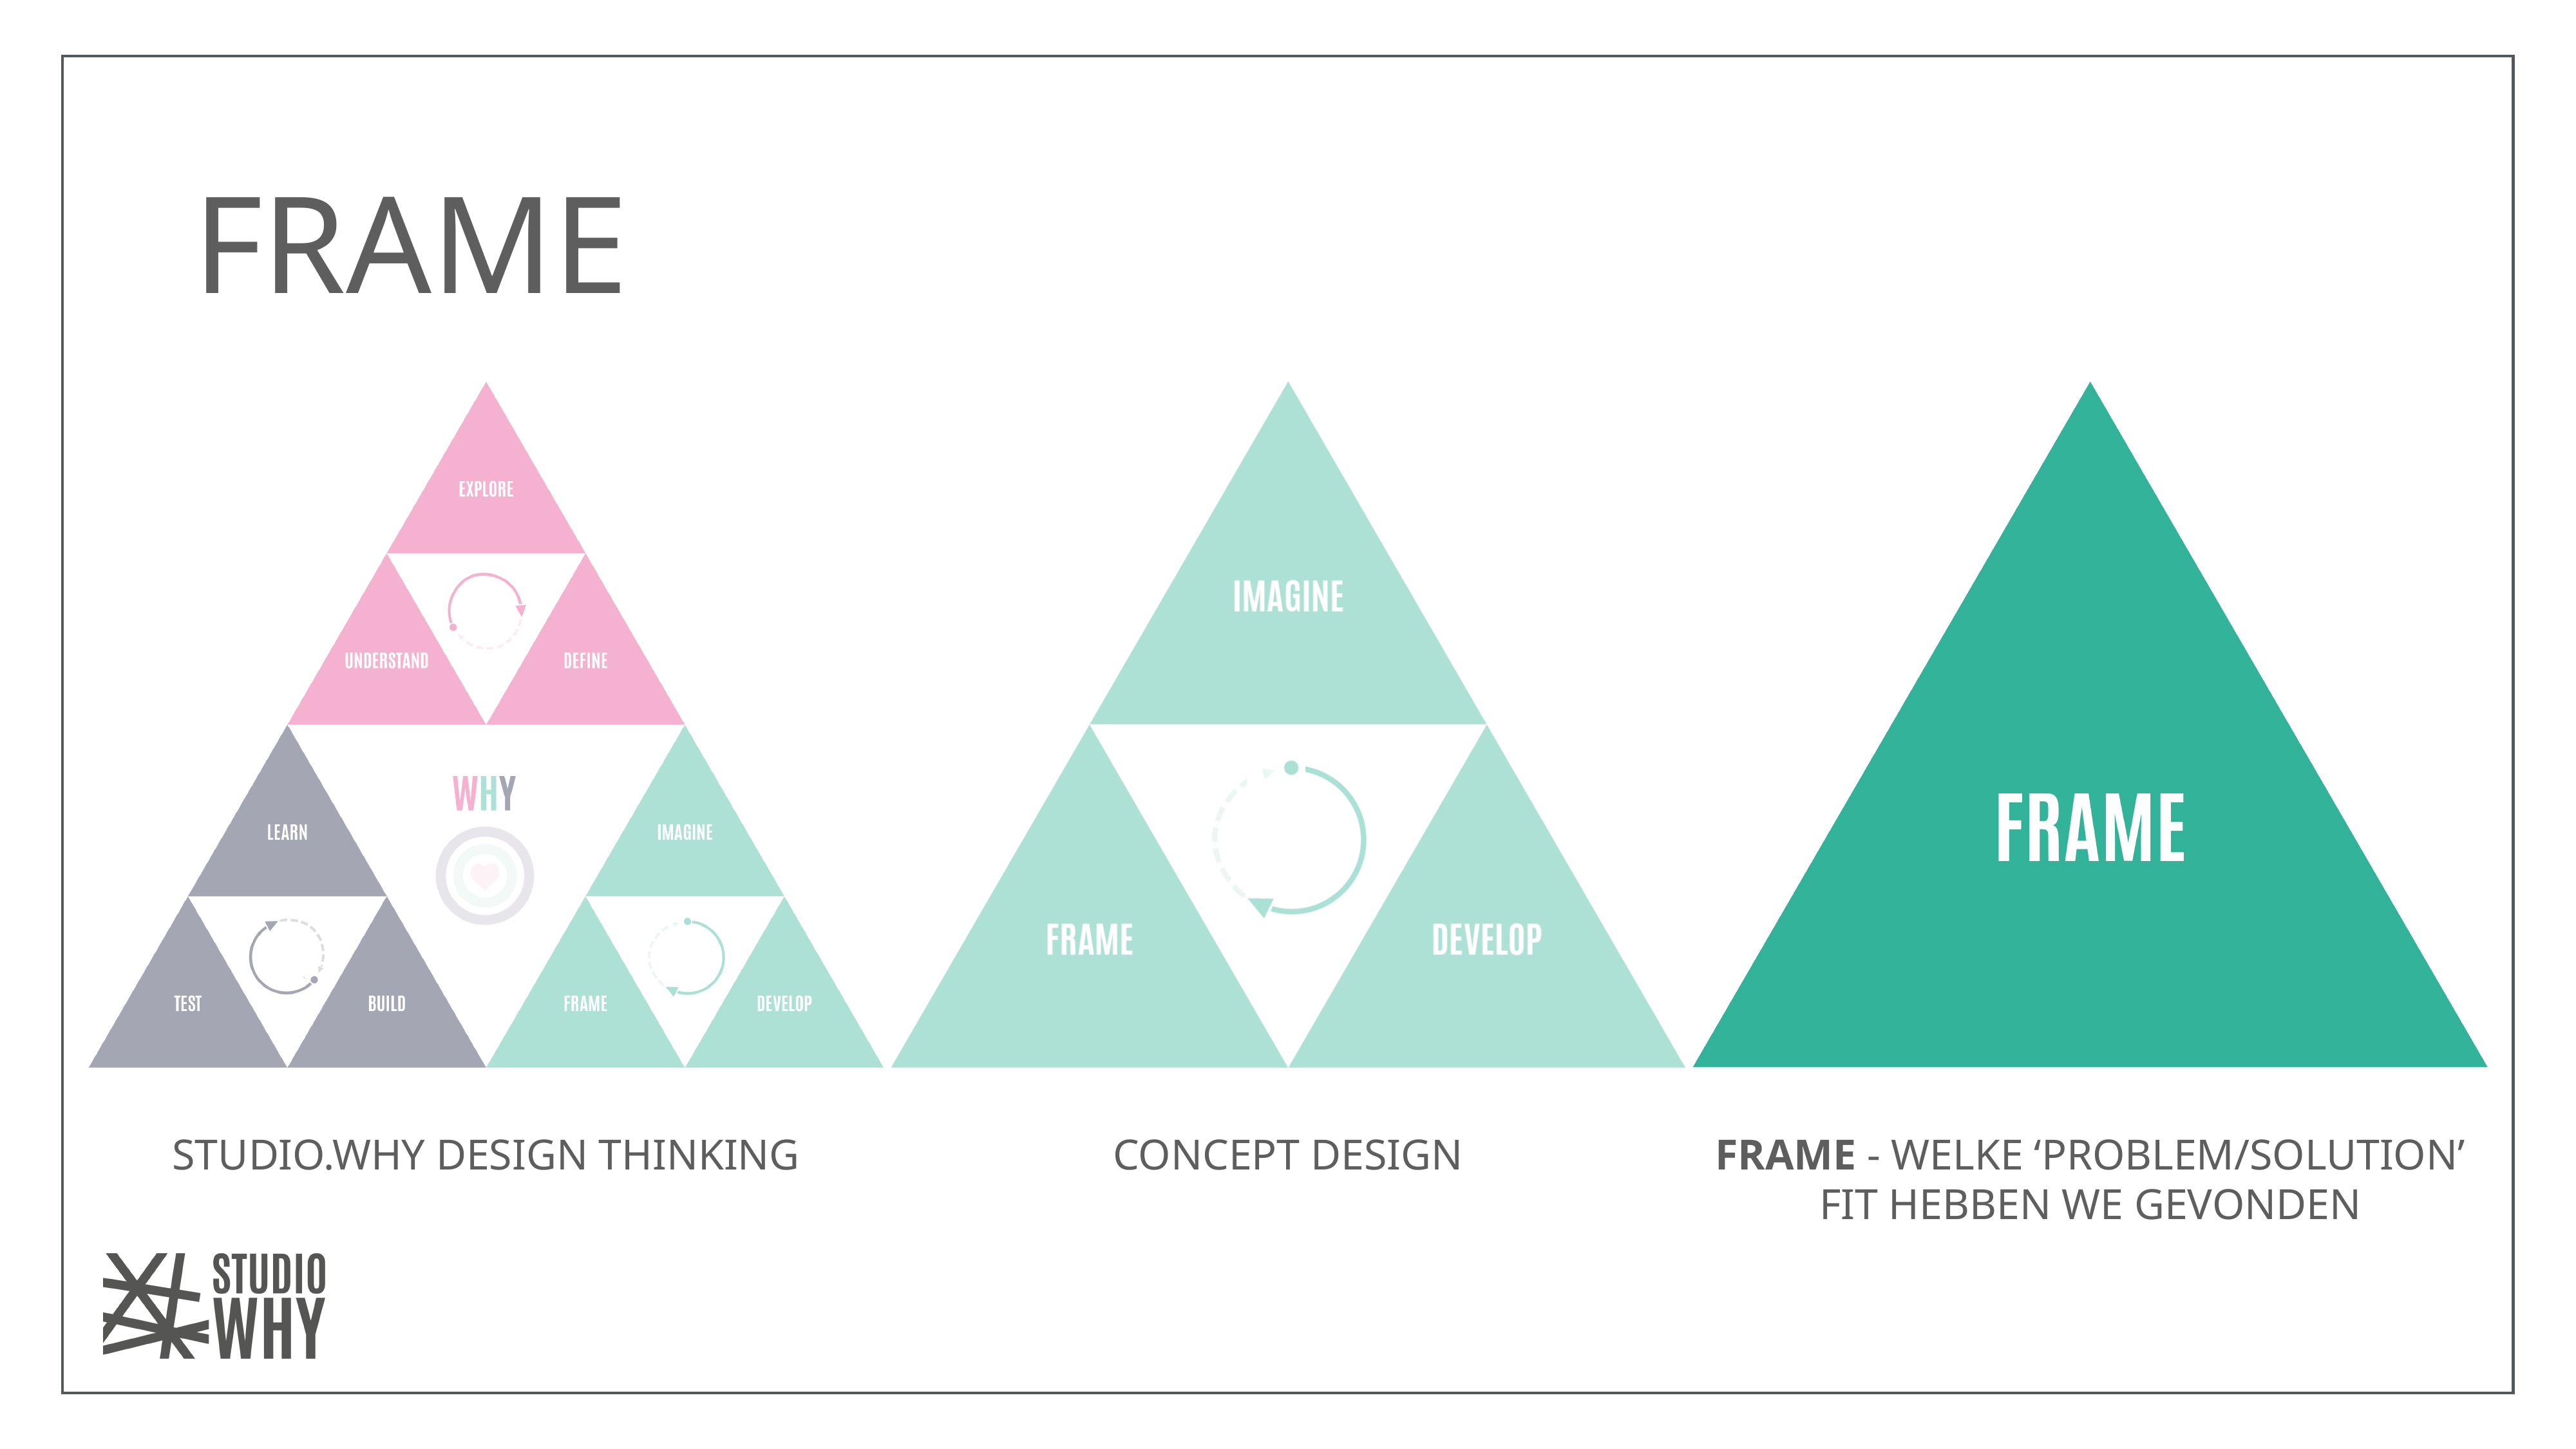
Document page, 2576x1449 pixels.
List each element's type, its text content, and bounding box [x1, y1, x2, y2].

picture [890, 381, 1685, 1068]
picture [1692, 381, 2488, 1068]
picture [88, 381, 884, 1068]
text_box STUDIO.WHY DESIGN THINKING [88, 1122, 884, 1356]
text_box FRAME - WELKE ‘PROBLEM/SOLUTION’ FIT HEBBEN WE GEVONDEN [1677, 1122, 2503, 1356]
title FRAME [187, 111, 647, 327]
text_box CONCEPT DESIGN [891, 1122, 1677, 1356]
